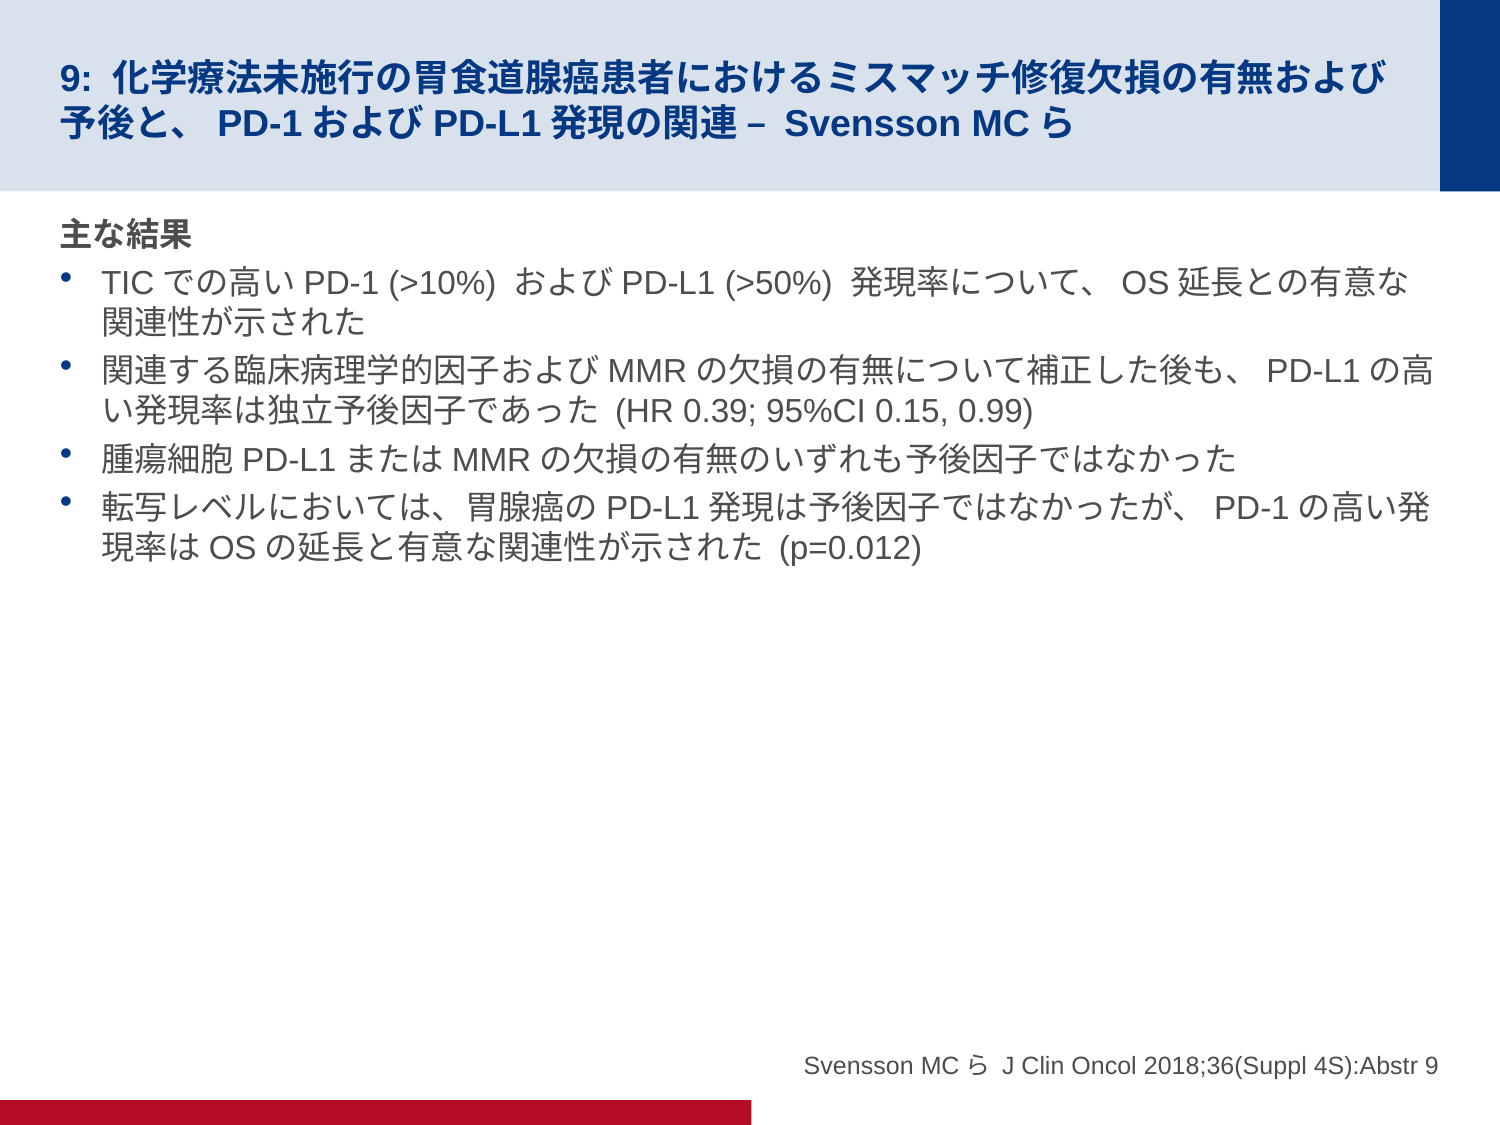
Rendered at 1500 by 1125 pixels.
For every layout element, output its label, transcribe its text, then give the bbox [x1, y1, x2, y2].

list 主な結果 TICでの高いPD-1 (>10%) およびPD-L1 (>50%) 発現率について、OS延長との有意な関連性が示された 関連する臨床病理学的因子およびMMRの欠損の有無について補正した後も、PD-L1の高い発現率は独立予後因子であった (HR 0.39; 95%CI 0.15, 0.99) 腫瘍細胞PD-L1またはMMRの欠損の有無のいずれも予後因子ではなかった 転写レベルにおいては、胃腺癌のPD-L1発現は予後因子ではなかったが、PD-1の高い発現率はOSの延長と有意な関連性が示された (p=0.012) [59, 205, 1441, 985]
list Svensson MCら J Clin Oncol 2018;36(Suppl 4S):Abstr 9 [762, 999, 1441, 1080]
title 9: 化学療法未施行の胃食道腺癌患者におけるミスマッチ修復欠損の有無および予後と、PD-1およびPD-L1発現の関連 – Svensson MCら [59, 29, 1412, 162]
